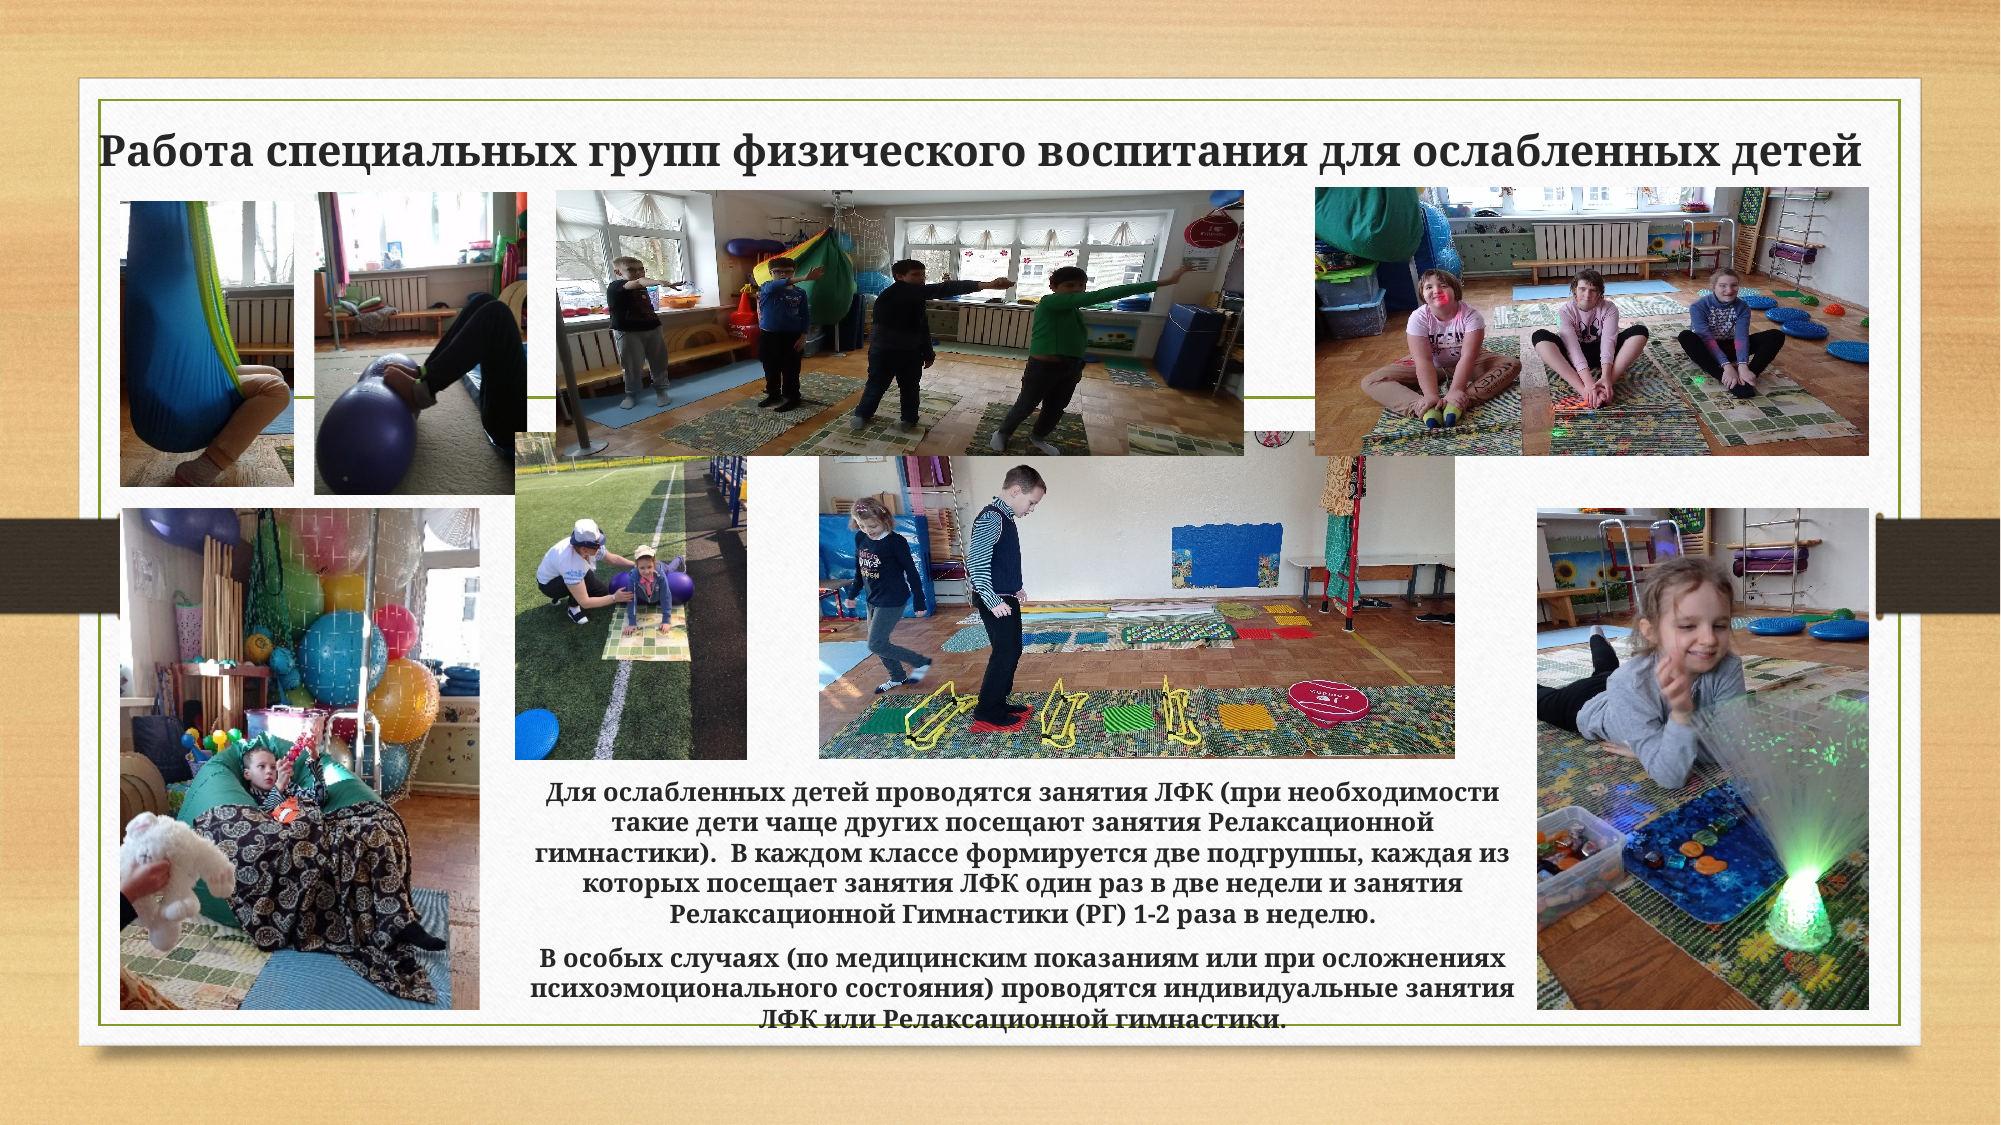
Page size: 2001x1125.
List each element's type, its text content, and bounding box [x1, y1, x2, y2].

list Для ослабленных детей проводятся занятия ЛФК (при необходимости такие дети чаще других посещают занятия Релаксационной гимнастики). В каждом классе формируется две подгруппы, каждая из которых посещает занятия ЛФК один раз в две недели и занятия Релаксационной Гимнастики (РГ) 1-2 раза в неделю. В особых случаях (по медицинским показаниям или при осложнениях психоэмоционального состояния) проводятся индивидуальные занятия ЛФК или Релаксационной гимнастики. [509, 768, 1538, 1046]
picture [0, 0, 2001, 1125]
title Работа специальных групп физического воспитания для ослабленных детей [33, 110, 1940, 188]
